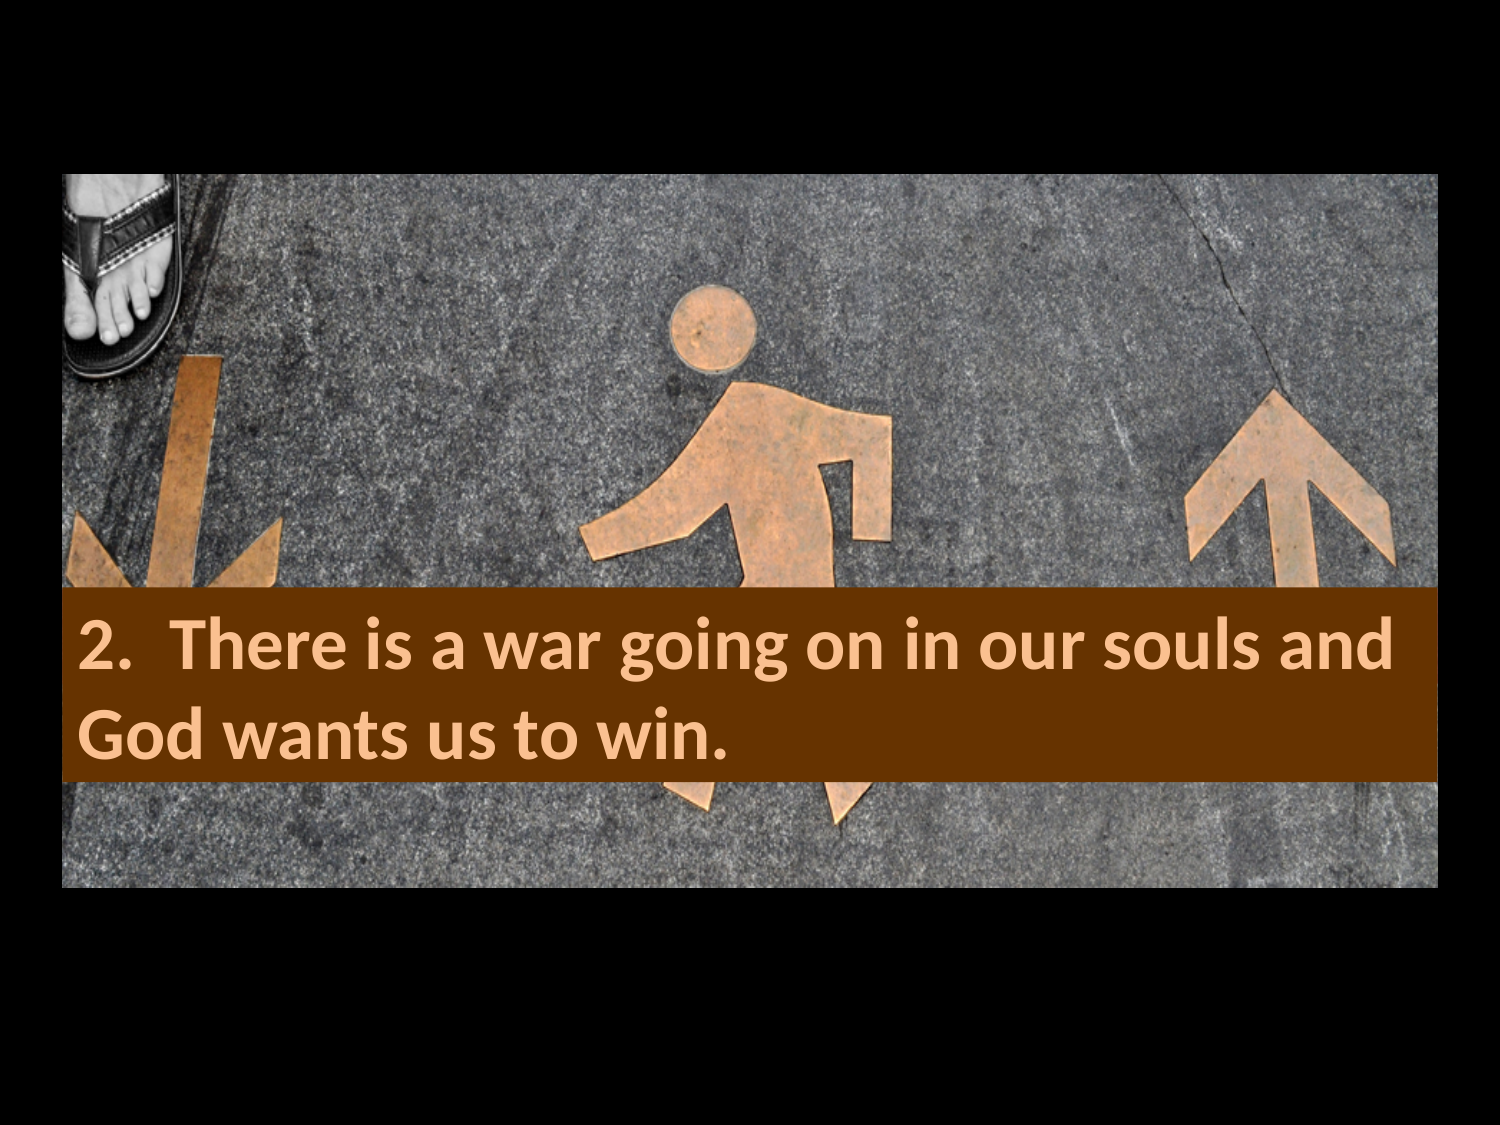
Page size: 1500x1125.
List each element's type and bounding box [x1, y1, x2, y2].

picture [62, 174, 1438, 888]
